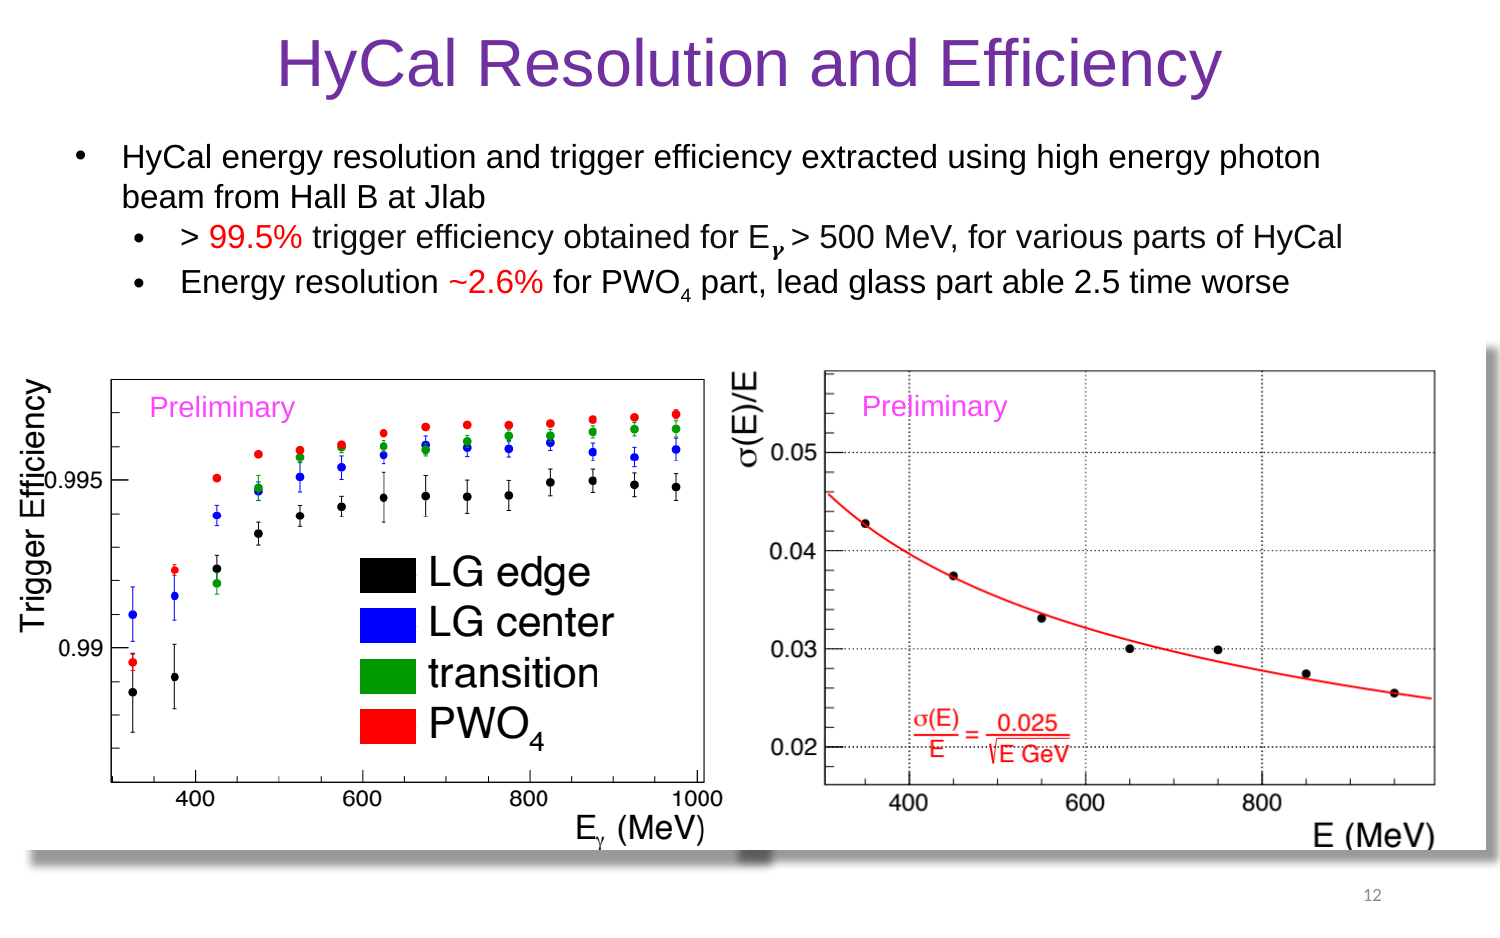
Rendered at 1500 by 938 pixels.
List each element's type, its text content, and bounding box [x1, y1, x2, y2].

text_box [14, 335, 1486, 850]
title HyCal Resolution and Efficiency [103, 1, 1397, 127]
text_box HyCal energy resolution and trigger efficiency extracted using high energy photon beam from Hall B at Jlab > 99.5% trigger efficiency obtained for E𝜸 > 500 MeV, for various parts of HyCal Energy resolution ~2.6% for PWO4 part, lead glass part able 2.5 time worse [59, 127, 1429, 314]
slide_number 11 [1059, 868, 1397, 919]
